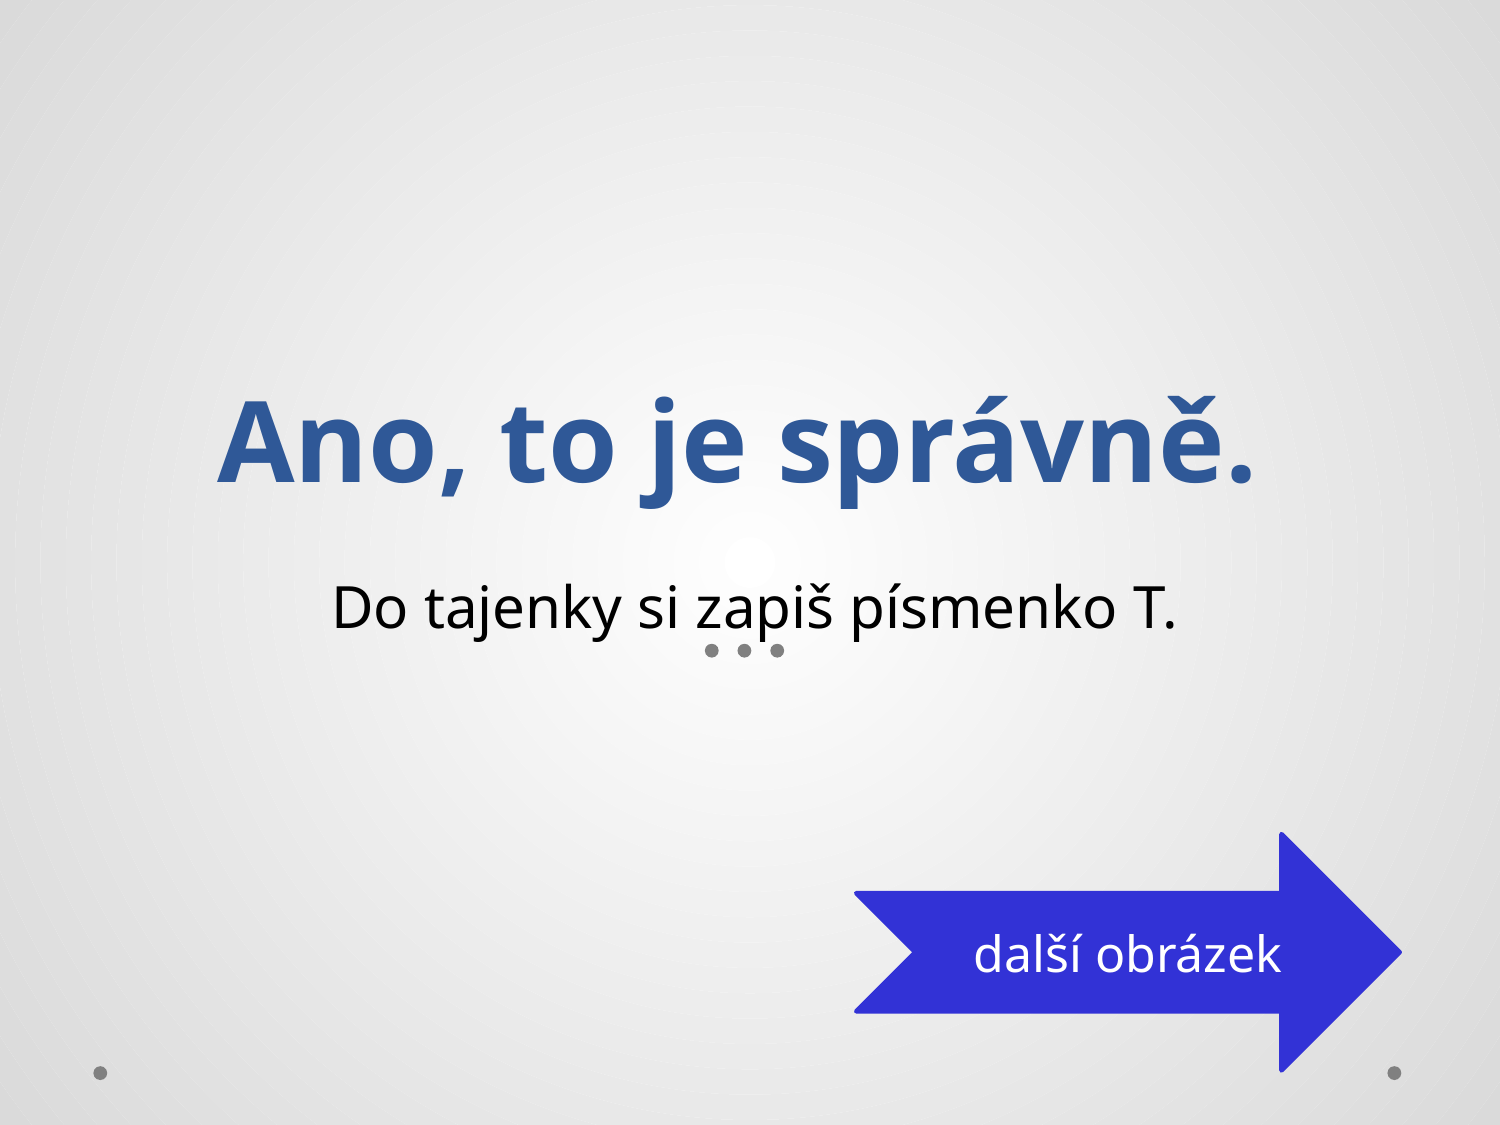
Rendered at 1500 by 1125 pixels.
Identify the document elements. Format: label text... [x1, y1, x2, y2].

list Do tajenky si zapiš písmenko T. [124, 562, 1400, 749]
text_box další obrázek [854, 831, 1402, 1073]
title Ano, to je správně. [100, 101, 1376, 513]
